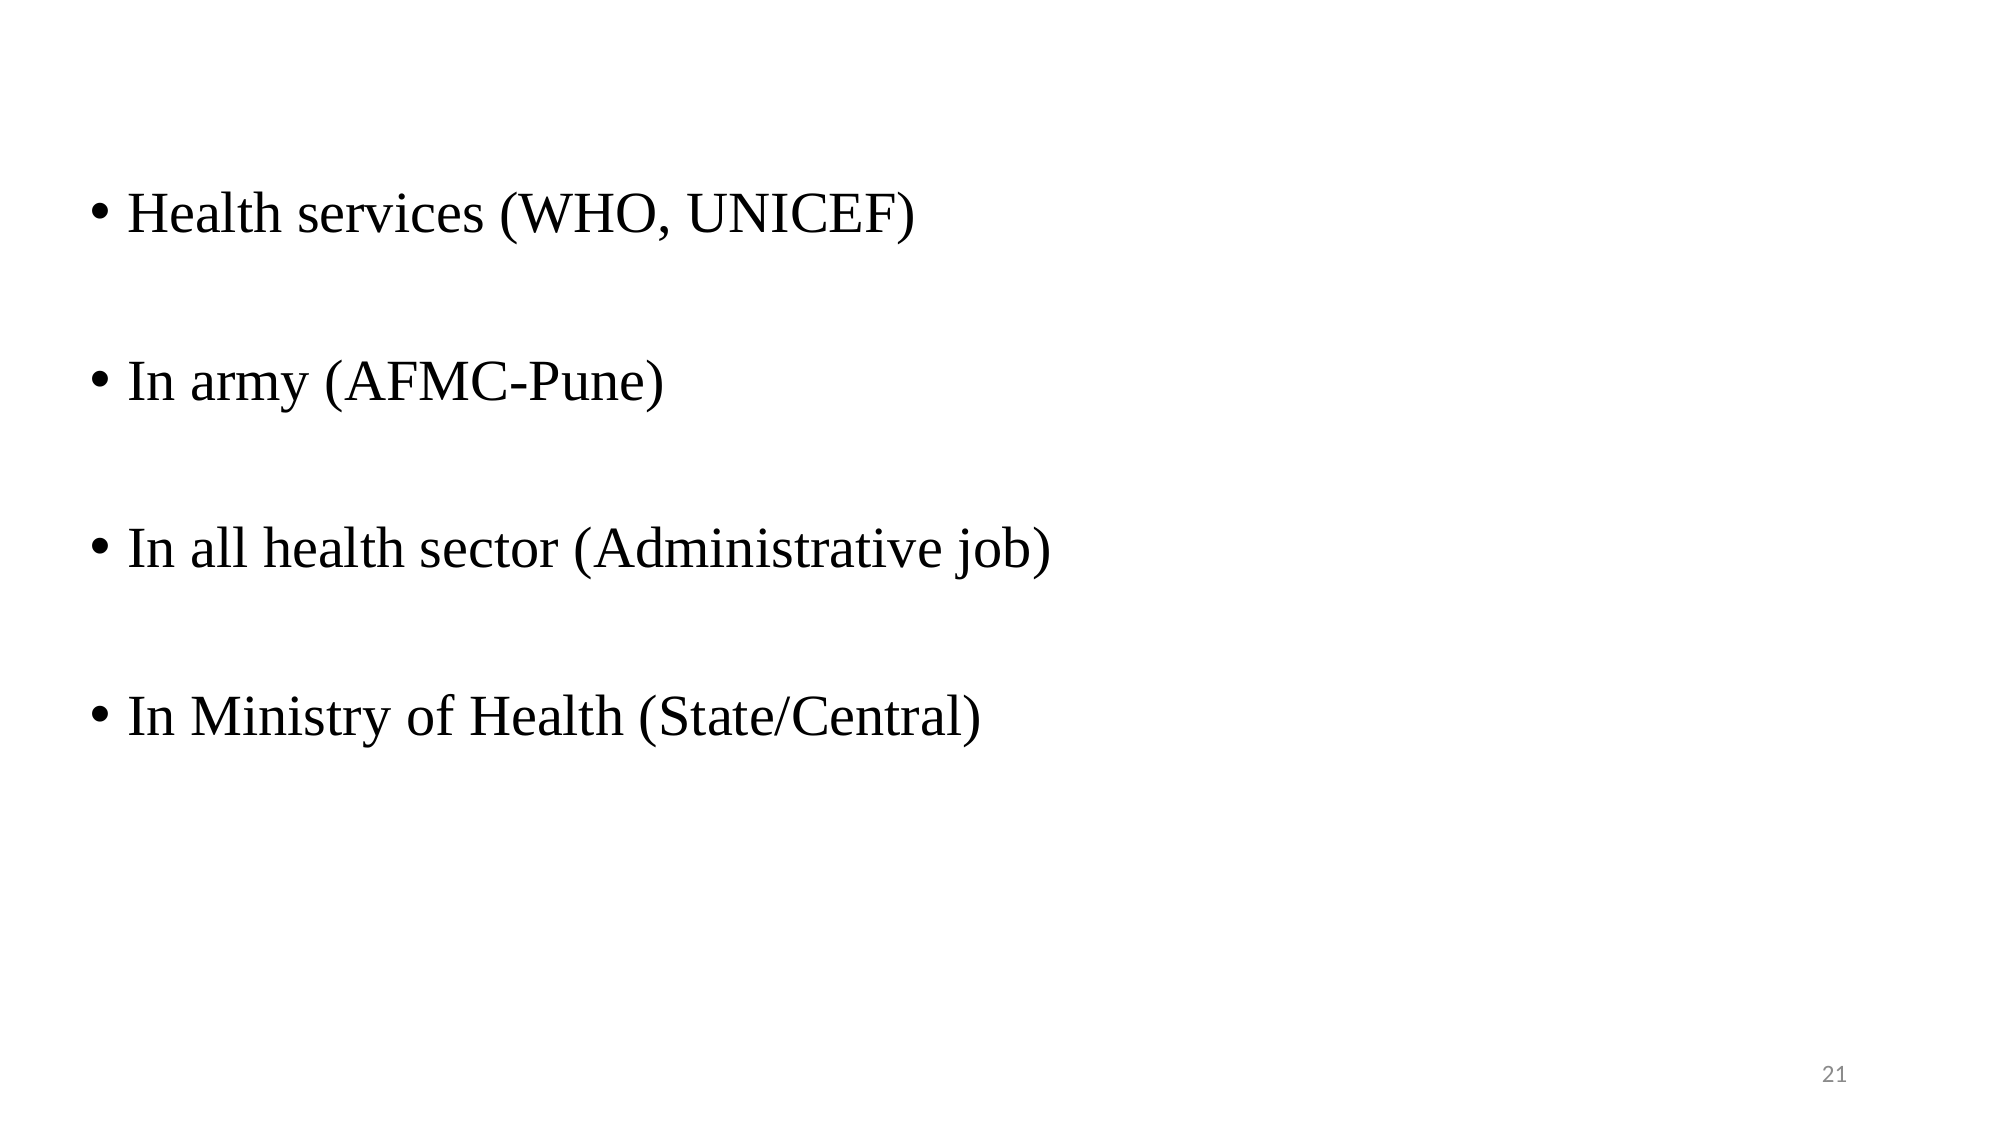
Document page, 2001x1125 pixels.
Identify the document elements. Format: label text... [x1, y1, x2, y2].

text_box Health services (WHO, UNICEF) In army (AFMC-Pune) In all health sector (Administrative job) In Ministry of Health (State/Central) [74, 174, 1425, 1038]
slide_number 21 [1412, 1042, 1863, 1103]
